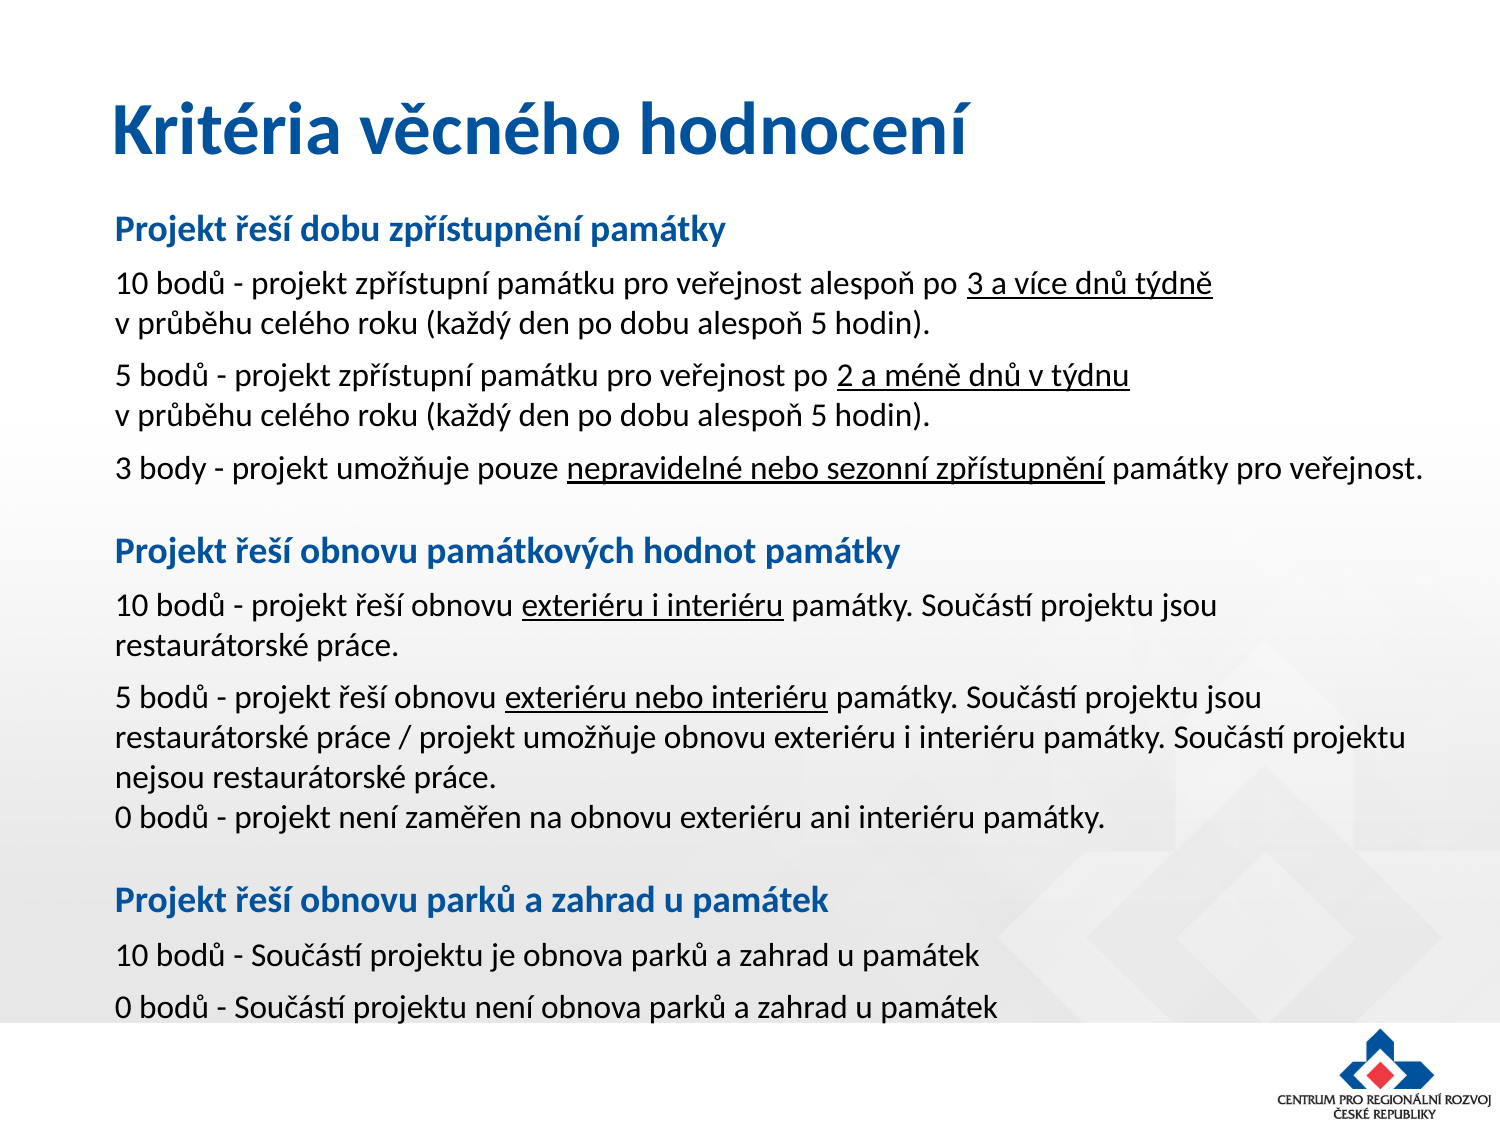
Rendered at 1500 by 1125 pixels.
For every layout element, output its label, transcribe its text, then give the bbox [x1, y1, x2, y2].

picture [0, 0, 1500, 1125]
text_box Projekt řeší dobu zpřístupnění památky 10 bodů - projekt zpřístupní památku pro veřejnost alespoň po 3 a více dnů týdně v průběhu celého roku (každý den po dobu alespoň 5 hodin). 5 bodů - projekt zpřístupní památku pro veřejnost po 2 a méně dnů v týdnu v průběhu celého roku (každý den po dobu alespoň 5 hodin). 3 body - projekt umožňuje pouze nepravidelné nebo sezonní zpřístupnění památky pro veřejnost. Projekt řeší obnovu památkových hodnot památky 10 bodů - projekt řeší obnovu exteriéru i interiéru památky. Součástí projektu jsou restaurátorské práce. 5 bodů - projekt řeší obnovu exteriéru nebo interiéru památky. Součástí projektu jsou restaurátorské práce / projekt umožňuje obnovu exteriéru i interiéru památky. Součástí projektu nejsou restaurátorské práce. 0 bodů - projekt není zaměřen na obnovu exteriéru ani interiéru památky. Projekt řeší obnovu parků a zahrad u památek 10 bodů - Součástí projektu je obnova parků a zahrad u památek 0 bodů - Součástí projektu není obnova parků a zahrad u památek [100, 196, 1406, 1096]
text_box Kritéria věcného hodnocení [112, 78, 1158, 170]
